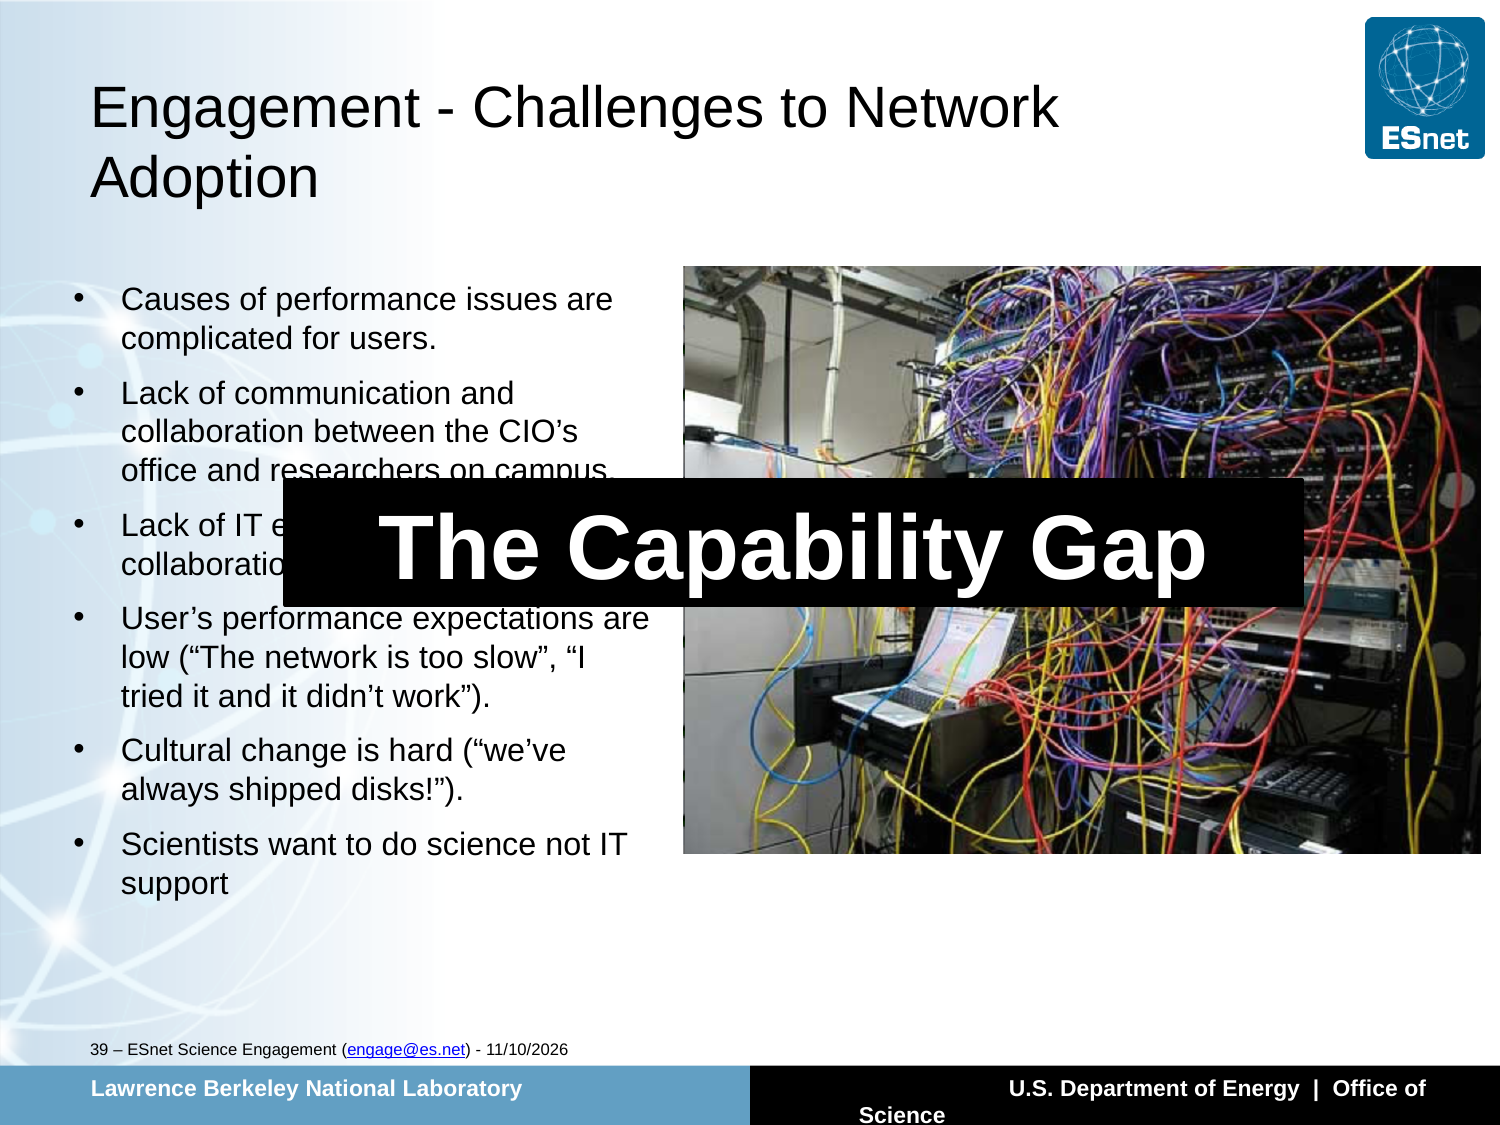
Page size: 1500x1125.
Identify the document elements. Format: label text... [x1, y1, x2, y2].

picture [1383, 127, 1399, 148]
picture [0, 0, 461, 1065]
list Causes of performance issues are complicated for users. Lack of communication and collaboration between the CIO’s office and researchers on campus. Lack of IT expertise within a science collaboration or experimental facility User’s performance expectations are low (“The network is too slow”, “I tried it and it didn’t work”). Cultural change is hard (“we’ve always shipped disks!”). Scientists want to do science not IT support [58, 215, 668, 915]
picture [1407, 28, 1413, 36]
picture [1412, 84, 1421, 91]
picture [1434, 76, 1441, 84]
picture [1402, 45, 1410, 62]
picture [1441, 134, 1454, 148]
picture [1402, 127, 1420, 149]
title Engagement - Challenges to Network Adoption [74, 44, 1240, 233]
picture [1437, 39, 1443, 58]
picture [1419, 107, 1428, 116]
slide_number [75, 1034, 607, 1064]
text_box The Capability Gap [283, 478, 678, 607]
picture [1434, 26, 1440, 33]
picture [1460, 59, 1468, 67]
picture [1457, 130, 1468, 148]
picture [1389, 88, 1400, 94]
picture [1424, 134, 1437, 148]
picture [683, 266, 1482, 854]
picture [1454, 41, 1460, 48]
picture [1406, 72, 1413, 84]
